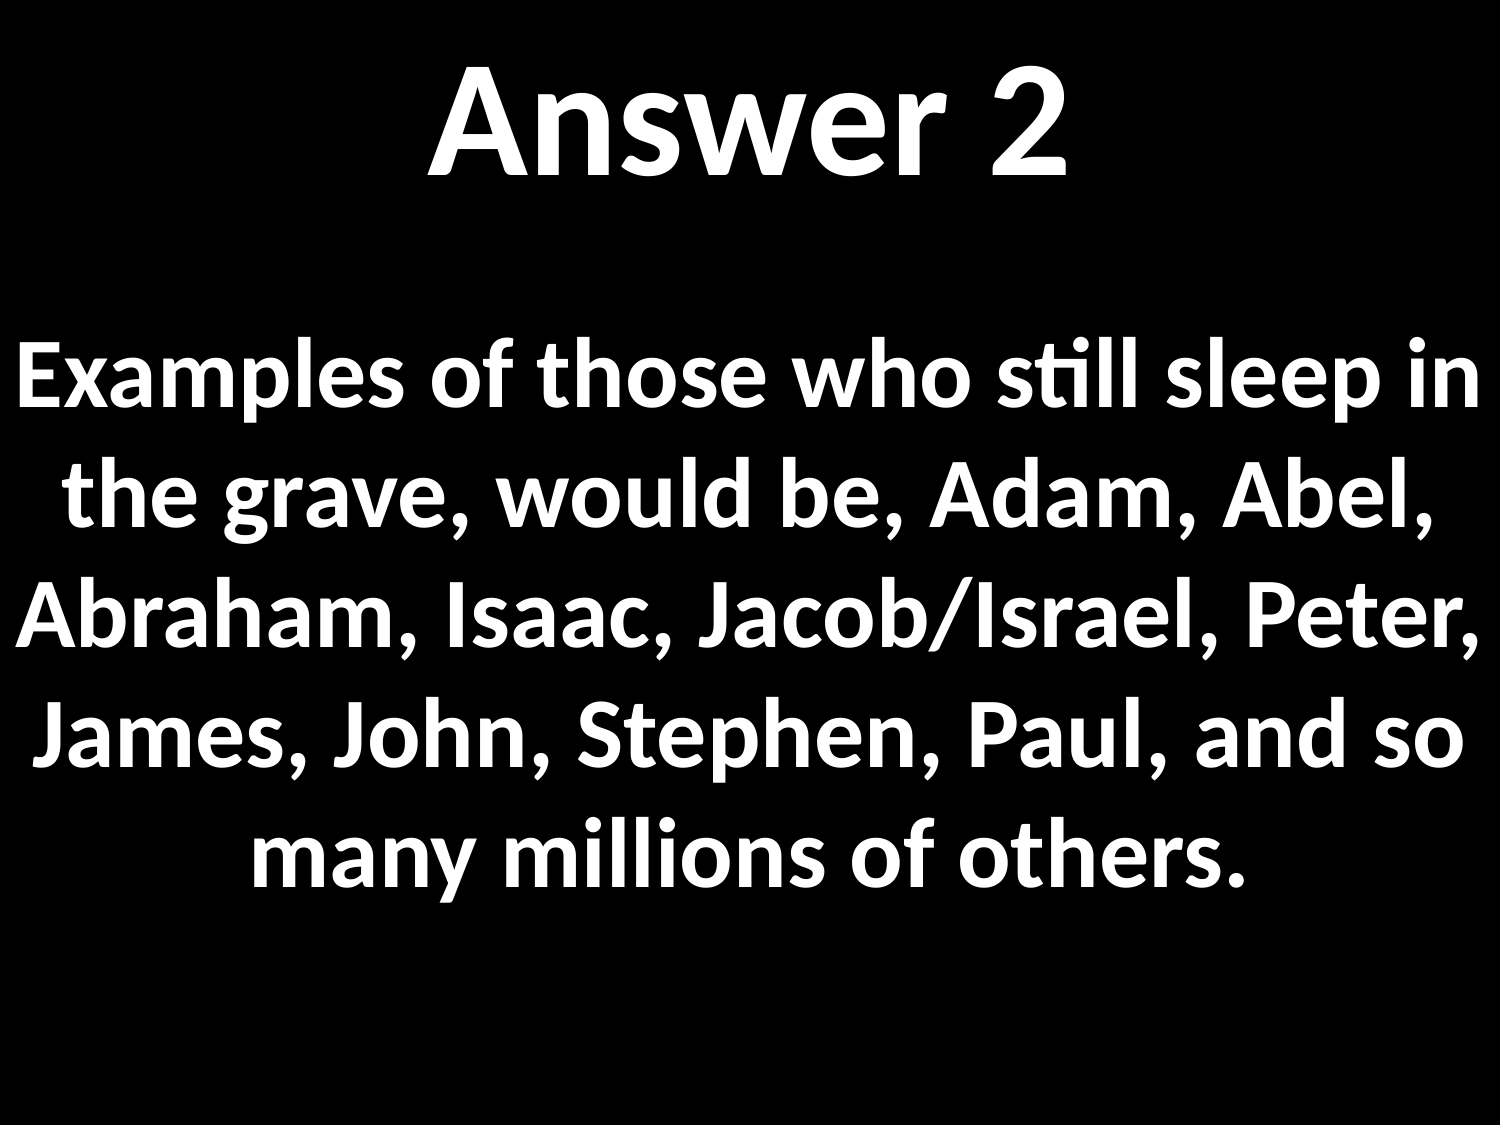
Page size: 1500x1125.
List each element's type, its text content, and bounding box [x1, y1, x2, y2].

text_box Examples of those who still sleep in the grave, would be, Adam, Abel, Abraham, Isaac, Jacob/Israel, Peter, James, John, Stephen, Paul, and so many millions of others. [0, 299, 1500, 915]
text_box Answer 2 [0, 1, 1500, 216]
